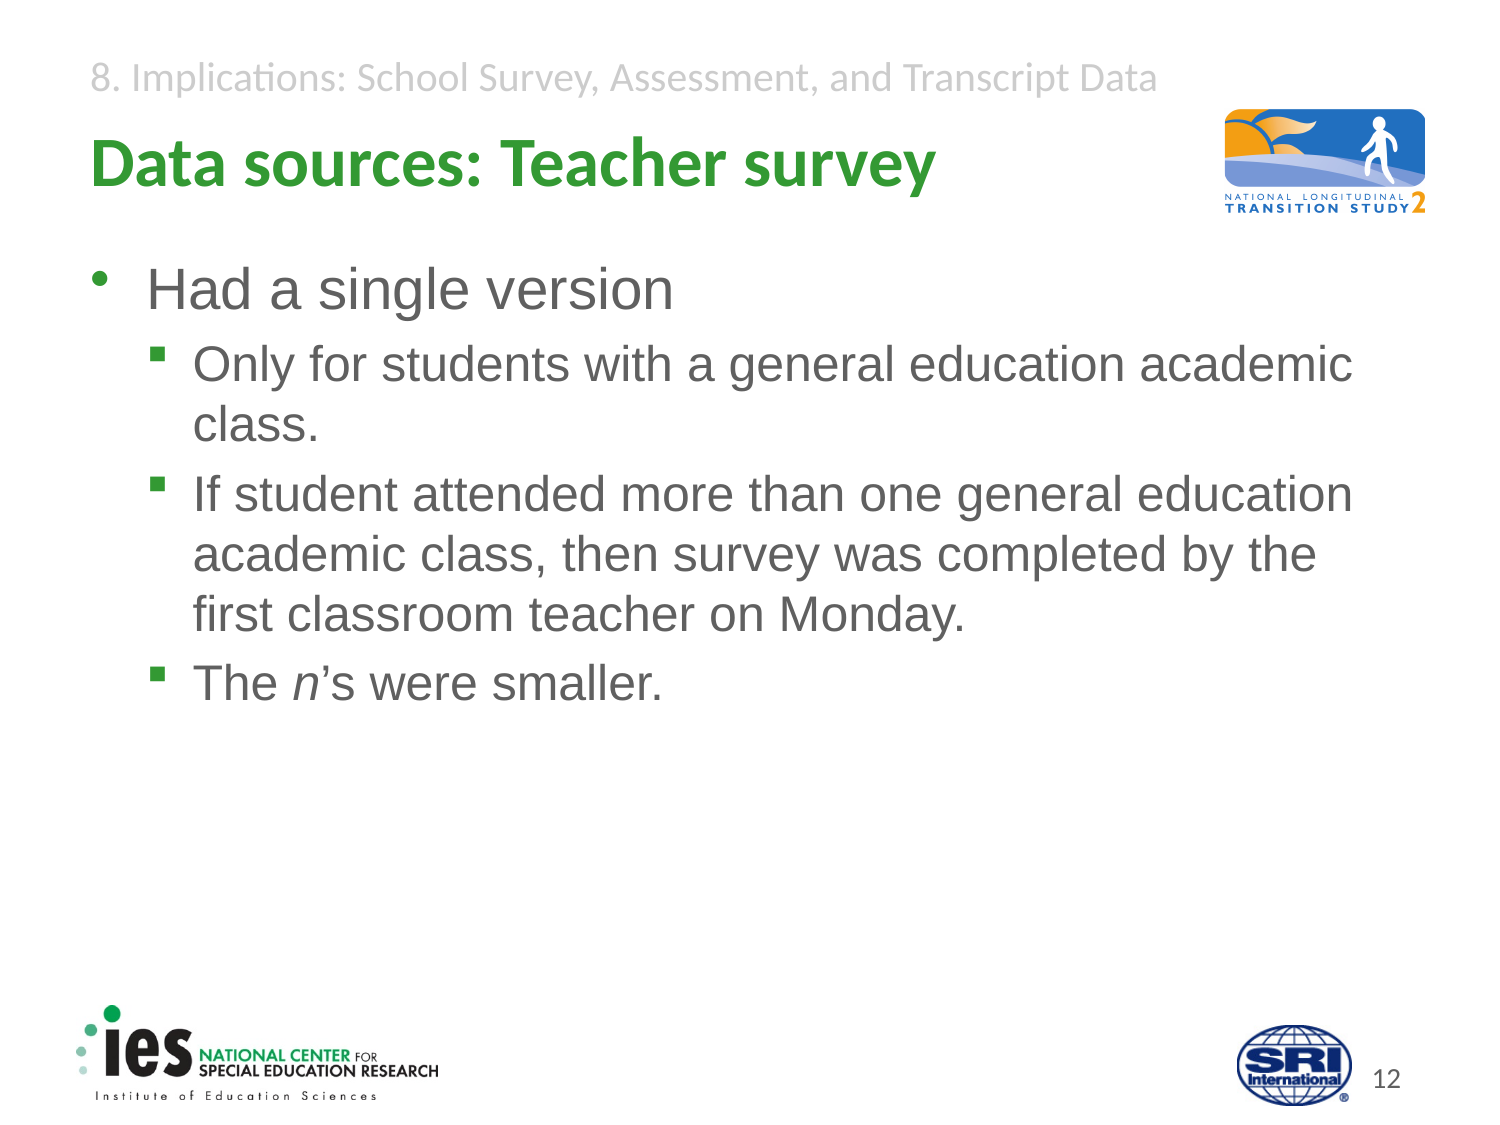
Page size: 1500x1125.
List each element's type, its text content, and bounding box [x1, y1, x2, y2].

slide_number 11 [1312, 1051, 1417, 1125]
picture [1237, 1025, 1352, 1106]
list Had a single version Only for students with a general education academic class. If student attended more than one general education academic class, then survey was completed by the first classroom teacher on Monday. The n’s were smaller. [74, 243, 1426, 987]
picture [76, 1005, 438, 1100]
title Data sources: Teacher survey [74, 90, 1426, 226]
